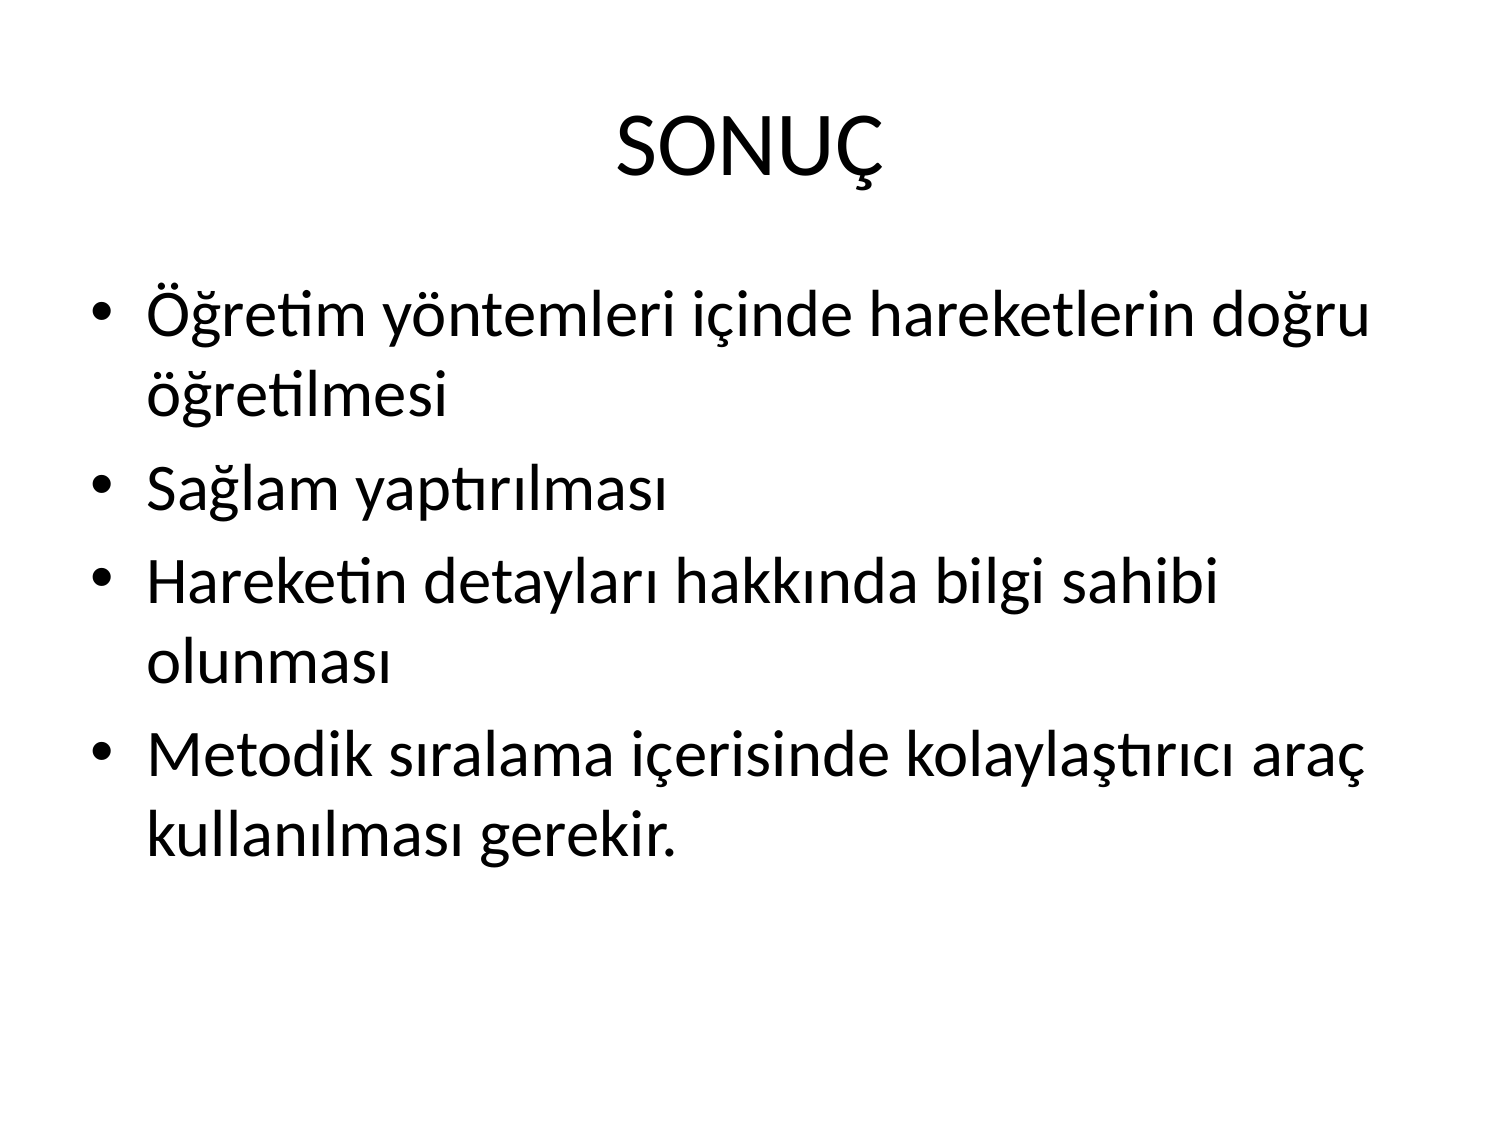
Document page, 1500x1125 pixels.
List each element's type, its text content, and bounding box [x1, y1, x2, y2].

list Öğretim yöntemleri içinde hareketlerin doğru öğretilmesi Sağlam yaptırılması Hareketin detayları hakkında bilgi sahibi olunması Metodik sıralama içerisinde kolaylaştırıcı araç kullanılması gerekir. [75, 262, 1425, 1005]
title SONUÇ [75, 45, 1425, 233]
